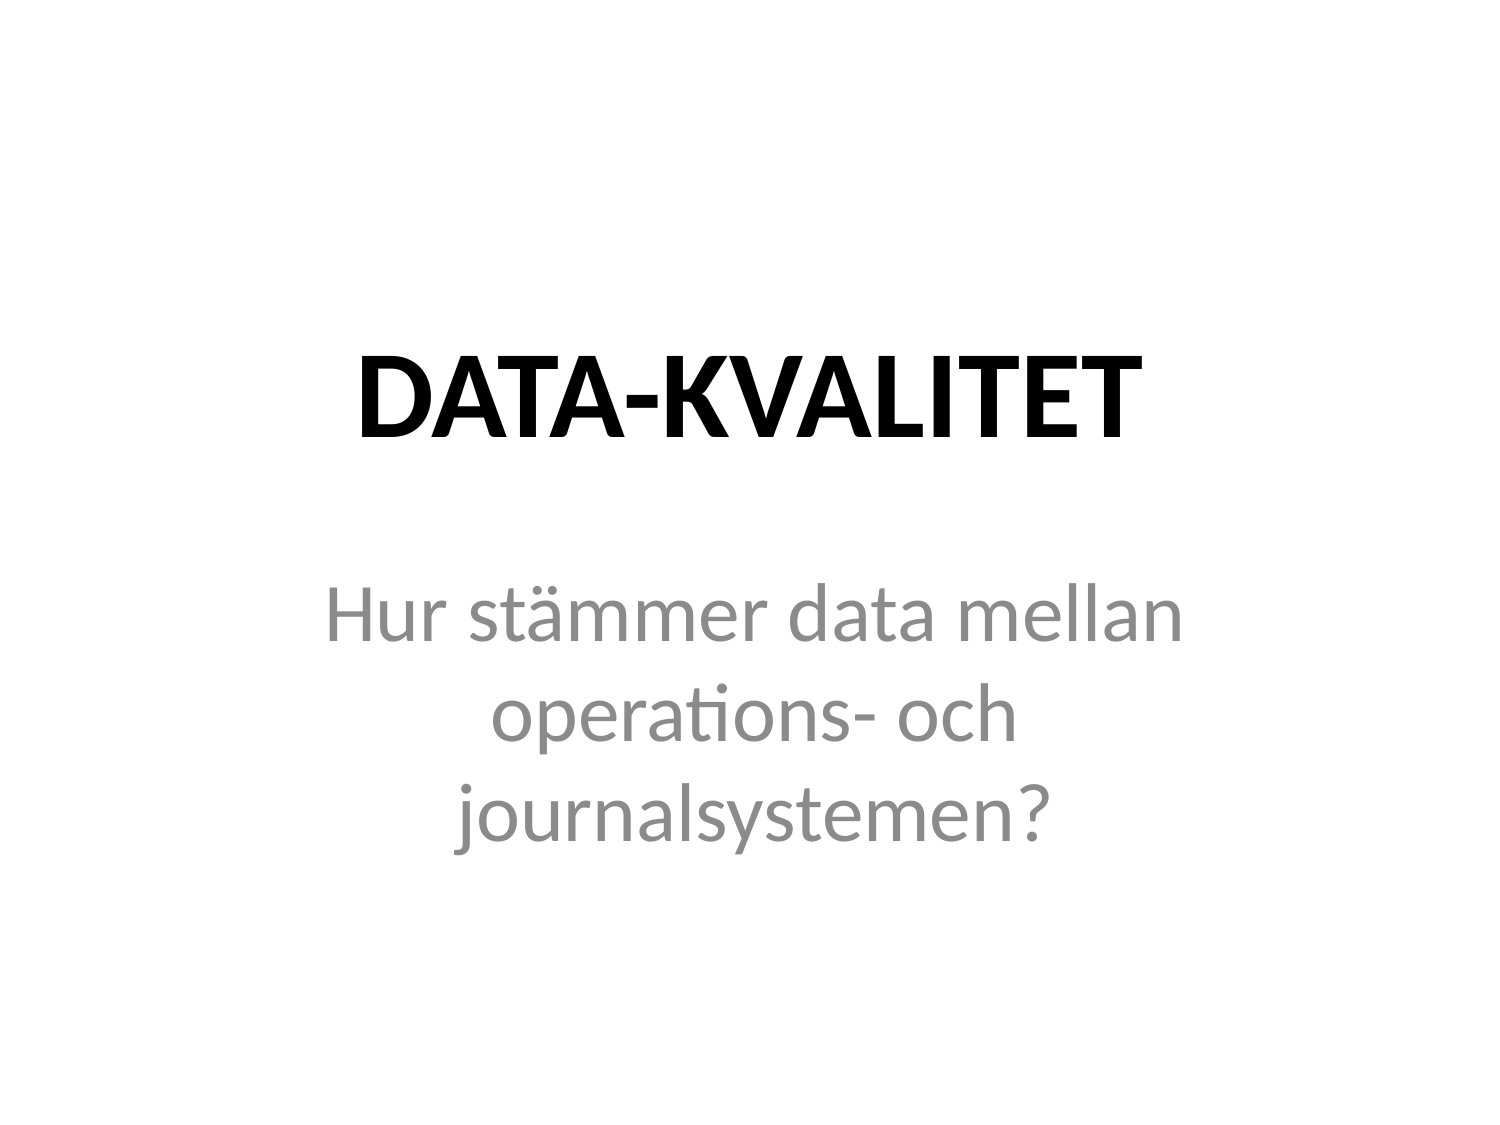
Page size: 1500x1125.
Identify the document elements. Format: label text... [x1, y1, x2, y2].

title DATA-KVALITET [112, 267, 1388, 509]
subtitle Hur stämmer data mellan operations- och journalsystemen? [230, 550, 1281, 839]
